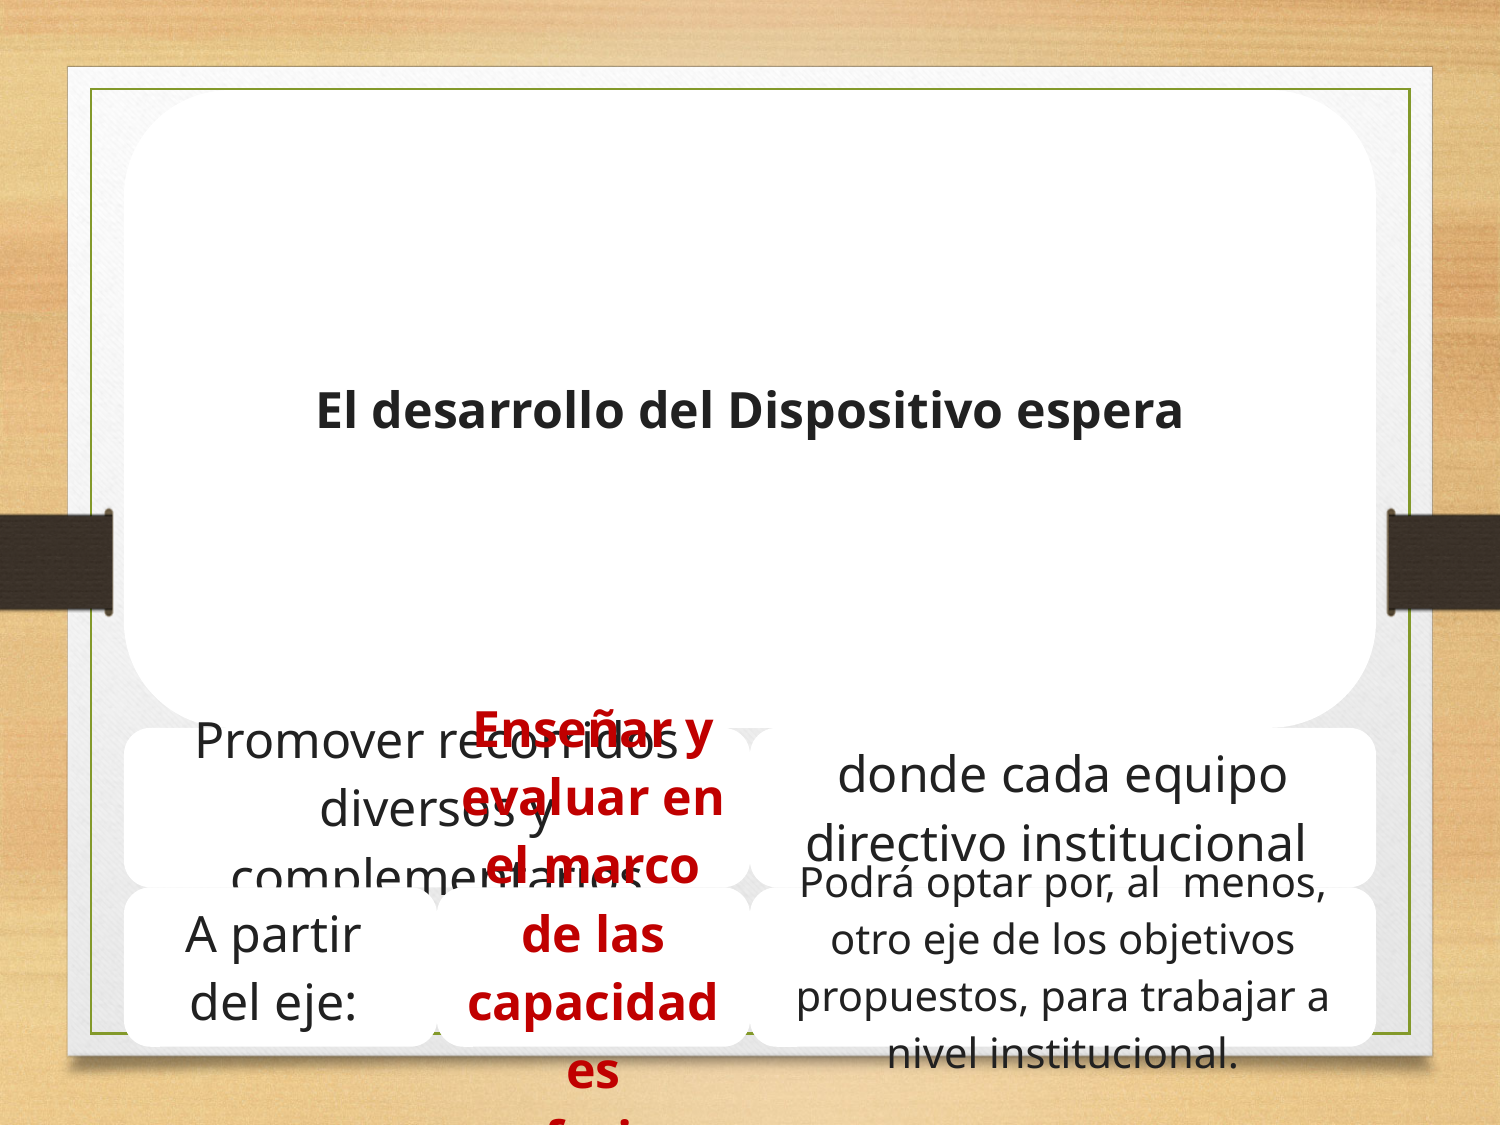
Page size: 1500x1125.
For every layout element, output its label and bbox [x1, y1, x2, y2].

list [123, 89, 1377, 1047]
picture [0, 0, 1500, 1125]
